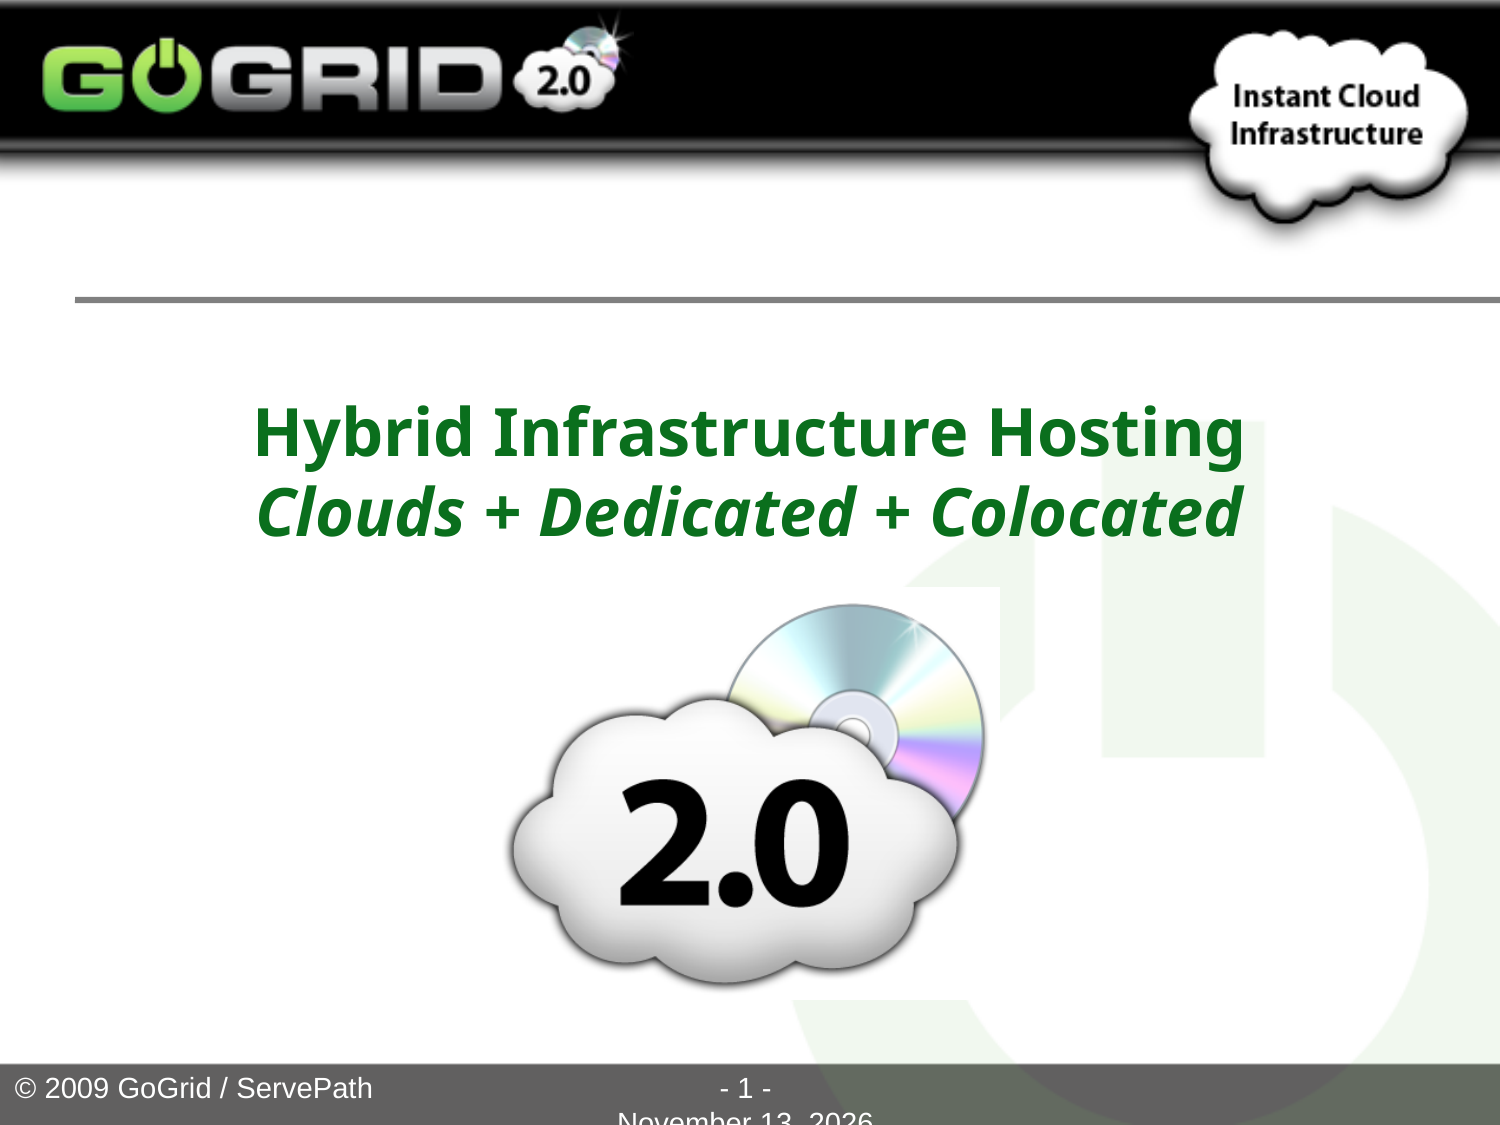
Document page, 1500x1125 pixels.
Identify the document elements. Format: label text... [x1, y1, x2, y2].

picture [714, 1119, 721, 1125]
picture [642, 1119, 650, 1125]
title Hybrid Infrastructure Hosting Clouds + Dedicated + Colocated [112, 349, 1388, 591]
picture [622, 1117, 627, 1125]
picture [729, 1119, 737, 1124]
picture [828, 1115, 836, 1125]
picture [0, 0, 1500, 1125]
picture [672, 1119, 680, 1124]
